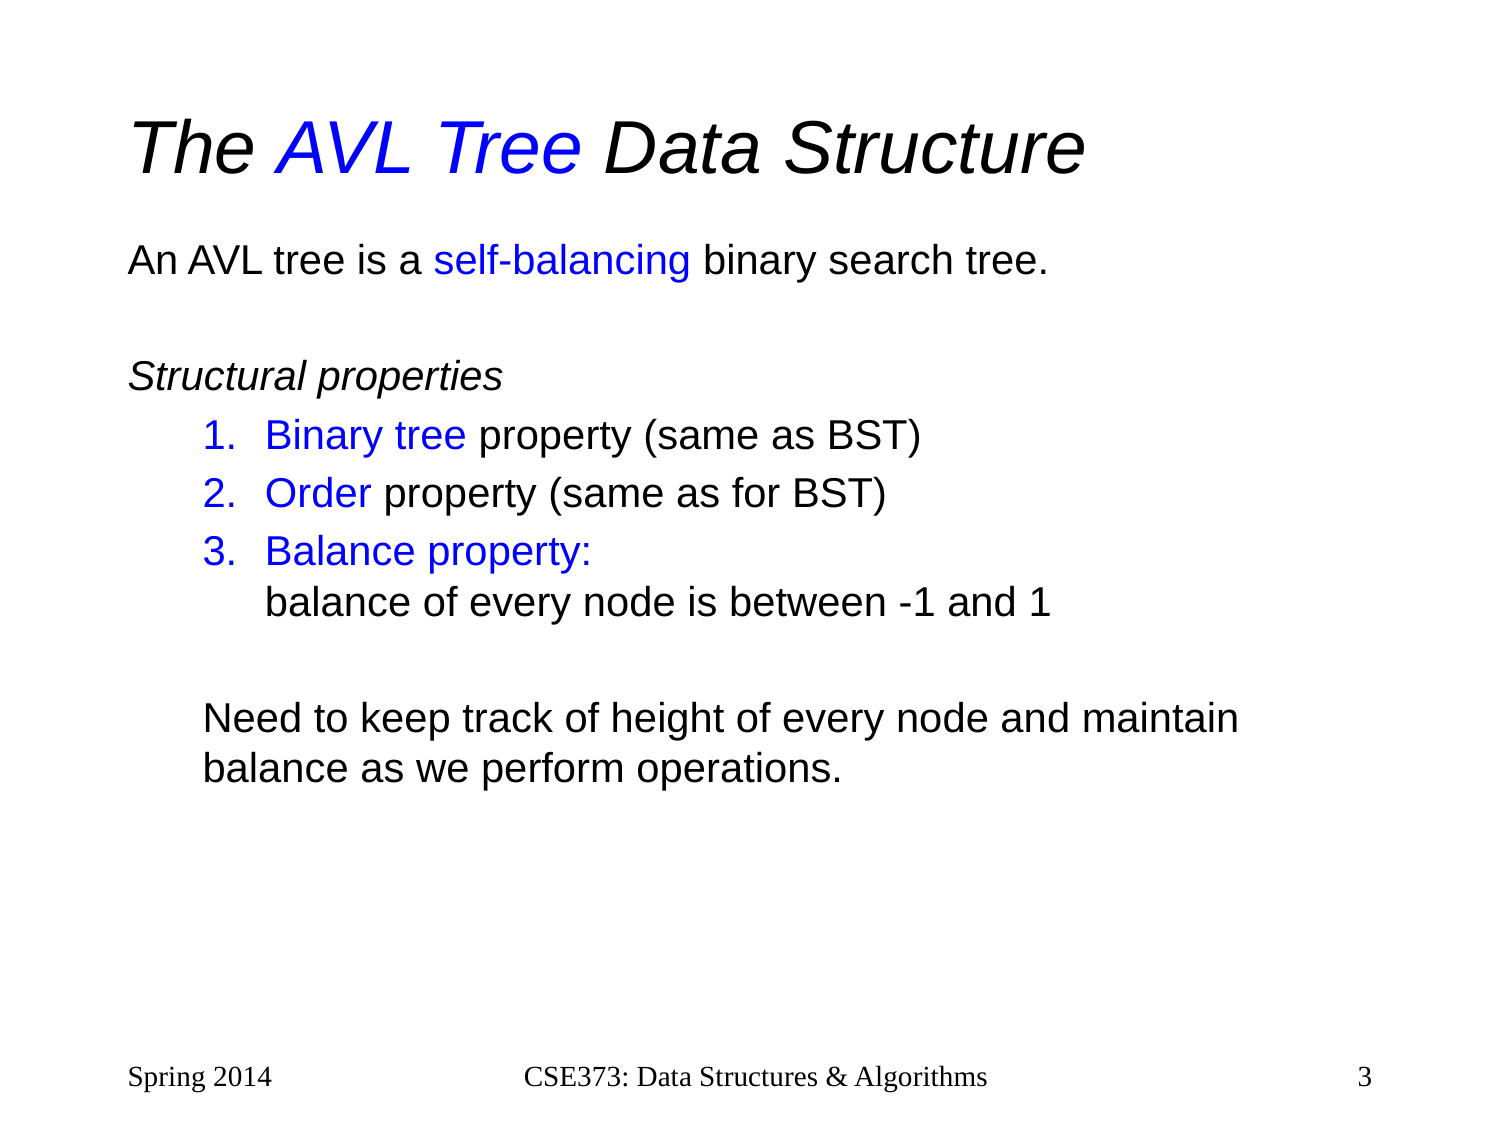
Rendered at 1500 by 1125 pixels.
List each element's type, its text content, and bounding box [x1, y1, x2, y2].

slide_number 3 [1074, 1049, 1388, 1125]
footer CSE373: Data Structures & Algorithms [474, 1049, 1038, 1125]
list An AVL tree is a self-balancing binary search tree. Structural properties Binary tree property (same as BST) Order property (same as for BST) Balance property: balance of every node is between -1 and 1 Need to keep track of height of every node and maintain balance as we perform operations. [112, 224, 1319, 1038]
title The AVL Tree Data Structure [112, 49, 1388, 238]
slide_number Spring 2014 [112, 1049, 426, 1125]
